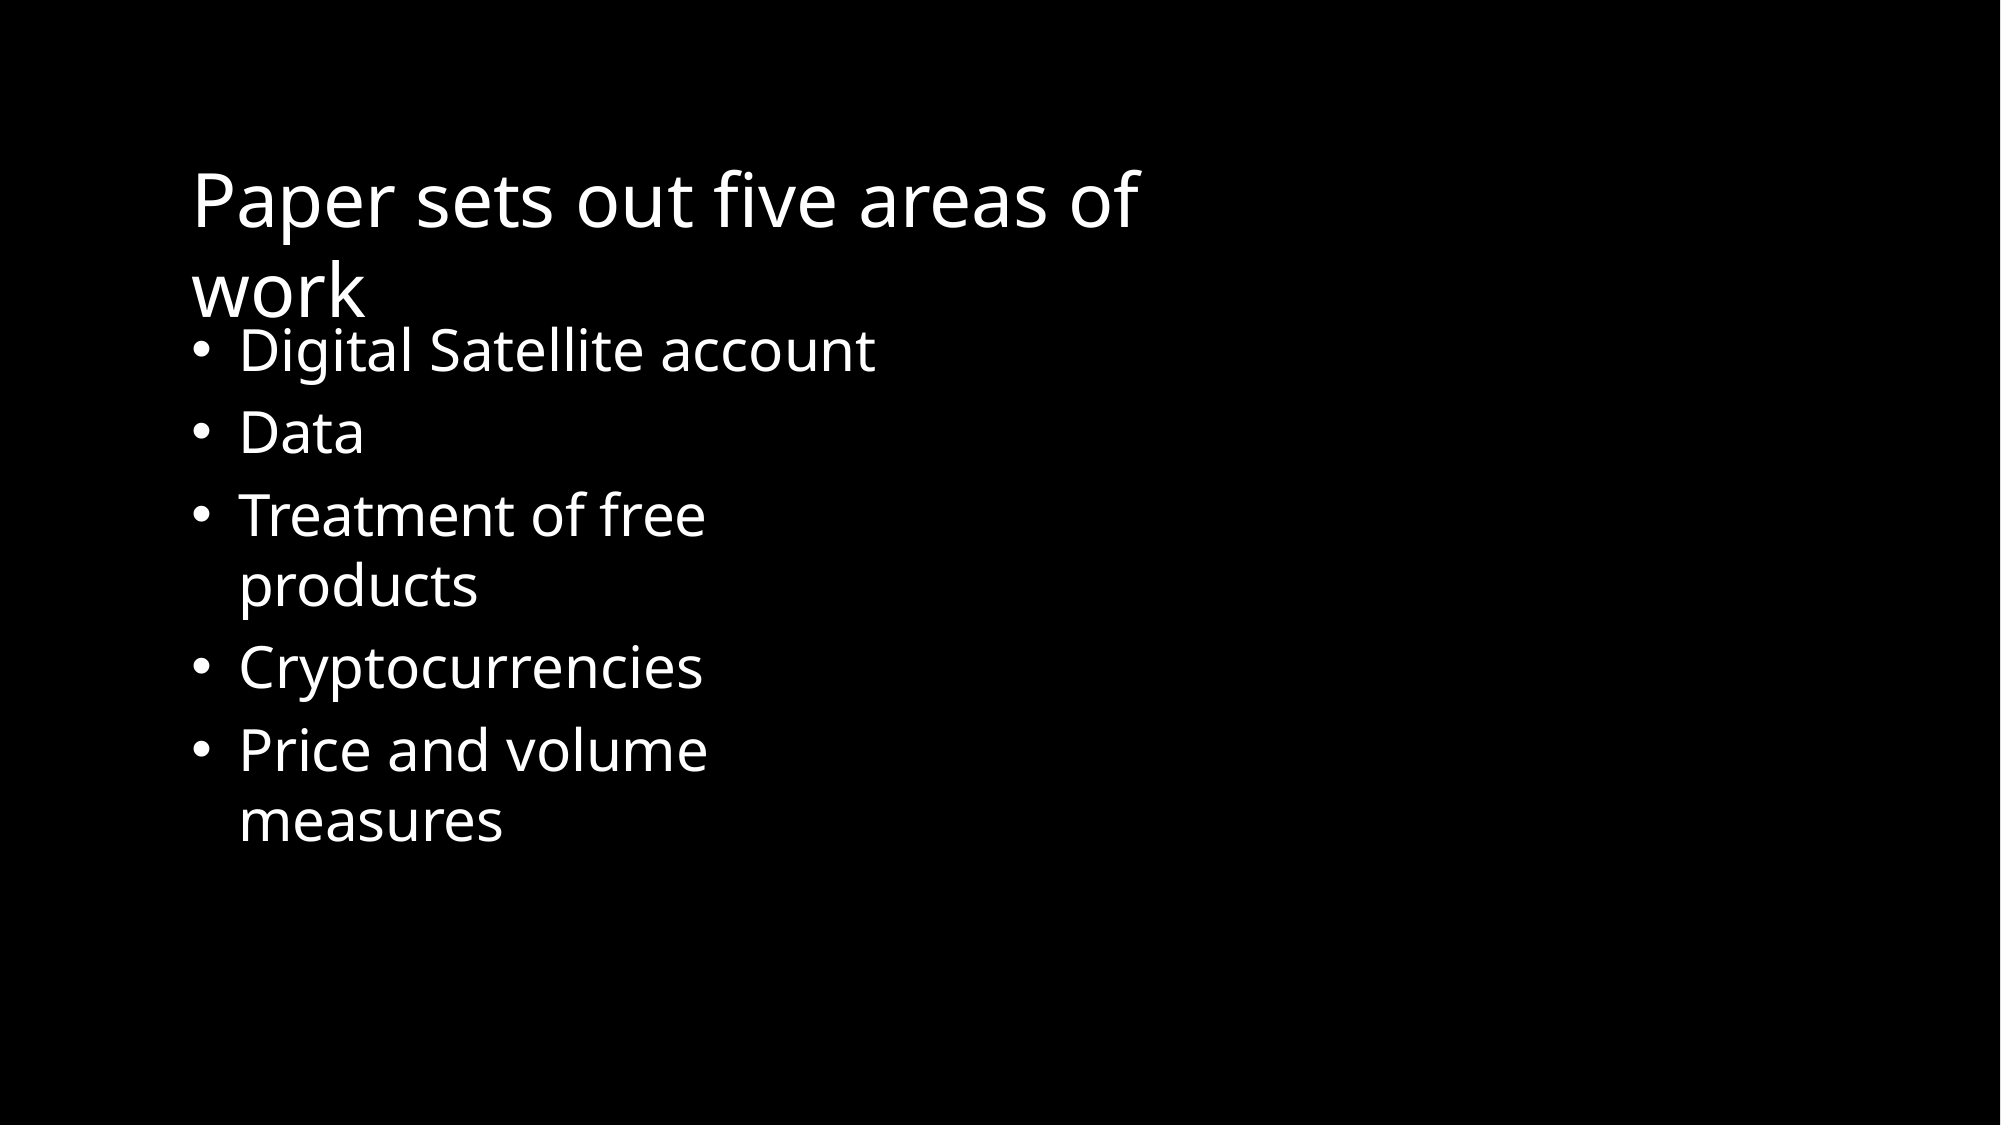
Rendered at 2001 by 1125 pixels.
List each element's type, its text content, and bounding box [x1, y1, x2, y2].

title Paper sets out five areas of work [189, 150, 1262, 341]
text_box Digital Satellite account Data Treatment of free products Cryptocurrencies Price and volume measures [189, 298, 942, 853]
